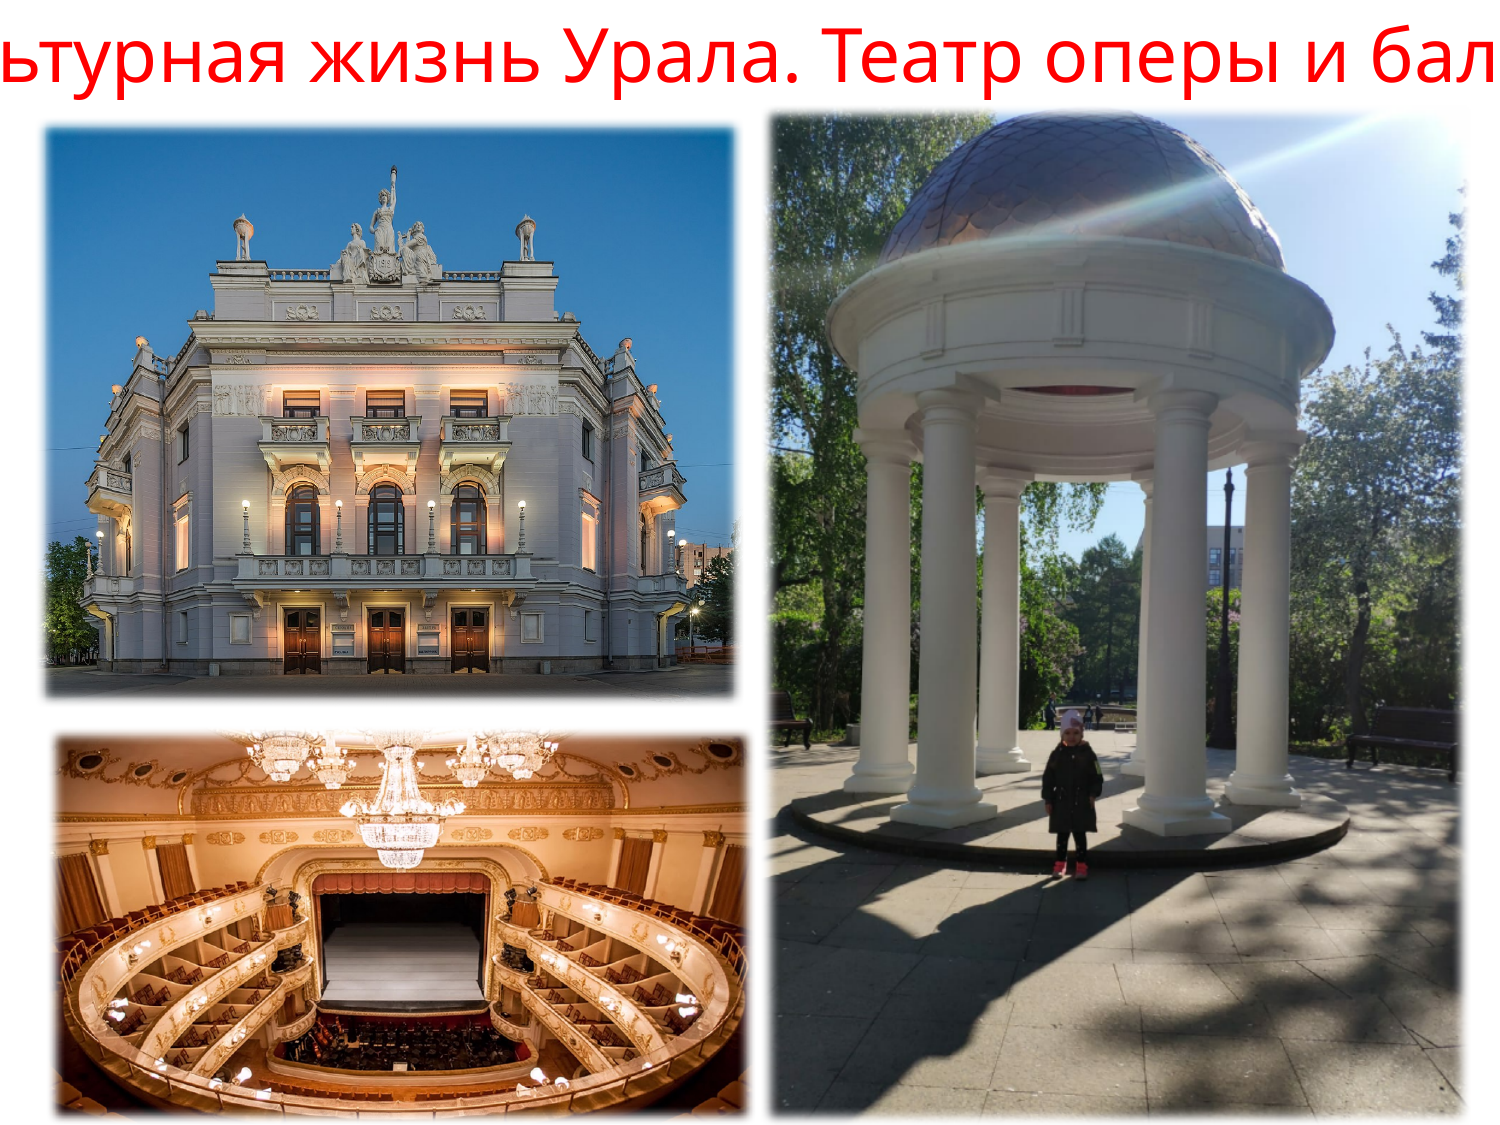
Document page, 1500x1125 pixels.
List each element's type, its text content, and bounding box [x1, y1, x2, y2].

picture [761, 105, 1471, 1125]
picture [34, 116, 744, 708]
text_box Культурная жизнь Урала. Театр оперы и балета [0, 0, 1500, 105]
picture [46, 726, 756, 1125]
